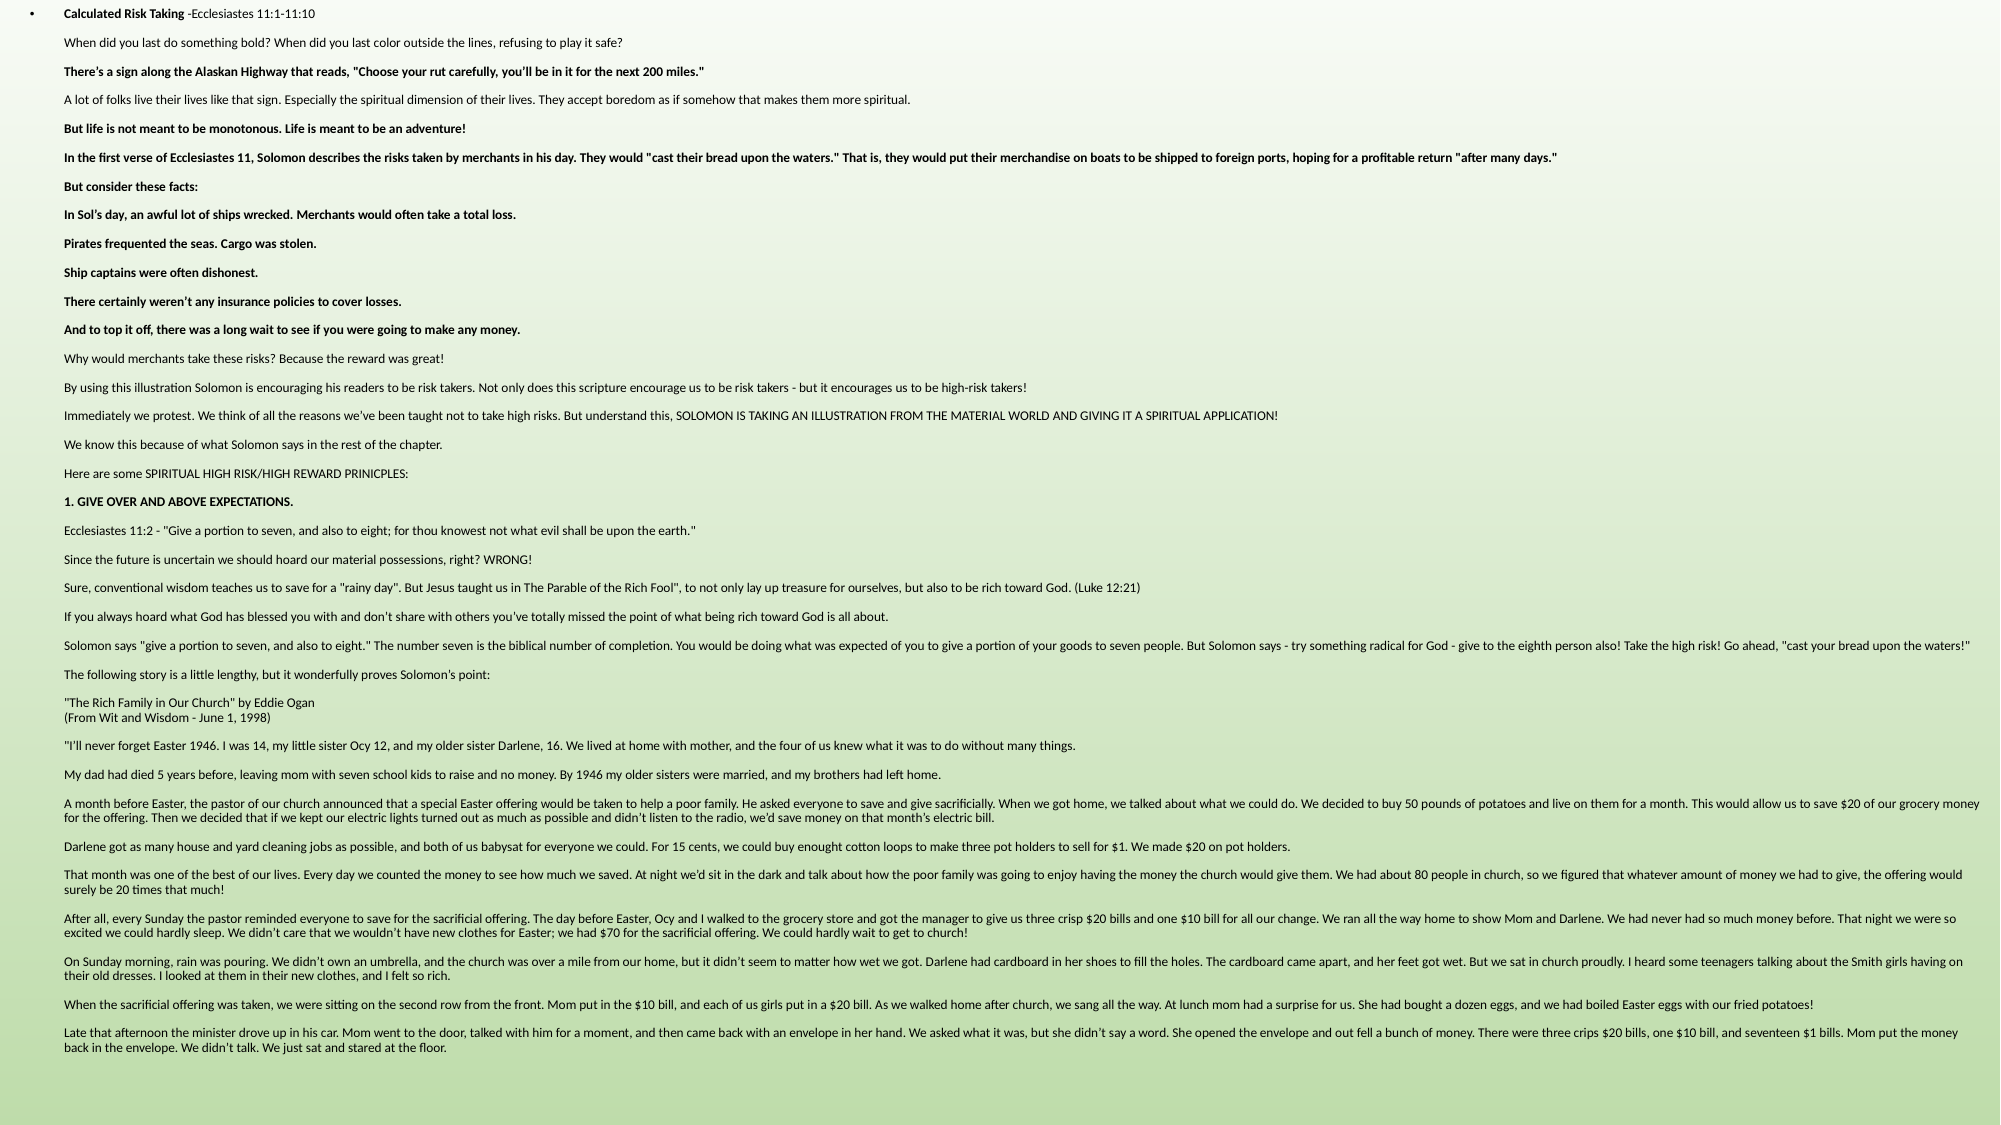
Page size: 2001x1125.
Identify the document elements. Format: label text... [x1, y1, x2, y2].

list Calculated Risk Taking -Ecclesiastes 11:1-11:10 When did you last do something bold? When did you last color outside the lines, refusing to play it safe? There’s a sign along the Alaskan Highway that reads, "Choose your rut carefully, you’ll be in it for the next 200 miles." A lot of folks live their lives like that sign. Especially the spiritual dimension of their lives. They accept boredom as if somehow that makes them more spiritual. But life is not meant to be monotonous. Life is meant to be an adventure! In the first verse of Ecclesiastes 11, Solomon describes the risks taken by merchants in his day. They would "cast their bread upon the waters." That is, they would put their merchandise on boats to be shipped to foreign ports, hoping for a profitable return "after many days." But consider these facts: In Sol’s day, an awful lot of ships wrecked. Merchants would often take a total loss. Pirates frequented the seas. Cargo was stolen. Ship captains were often dishonest. There certainly weren’t any insurance policies to cover losses. And to top it off, there was a long wait to see if you were going to make any money. Why would merchants take these risks? Because the reward was great! By using this illustration Solomon is encouraging his readers to be risk takers. Not only does this scripture encourage us to be risk takers - but it encourages us to be high-risk takers! Immediately we protest. We think of all the reasons we’ve been taught not to take high risks. But understand this, SOLOMON IS TAKING AN ILLUSTRATION FROM THE MATERIAL WORLD AND GIVING IT A SPIRITUAL APPLICATION! We know this because of what Solomon says in the rest of the chapter. Here are some SPIRITUAL HIGH RISK/HIGH REWARD PRINICPLES: 1. GIVE OVER AND ABOVE EXPECTATIONS. Ecclesiastes 11:2 - "Give a portion to seven, and also to eight; for thou knowest not what evil shall be upon the earth." Since the future is uncertain we should hoard our material possessions, right? WRONG! Sure, conventional wisdom teaches us to save for a "rainy day". But Jesus taught us in The Parable of the Rich Fool", to not only lay up treasure for ourselves, but also to be rich toward God. (Luke 12:21) If you always hoard what God has blessed you with and don’t share with others you’ve totally missed the point of what being rich toward God is all about. Solomon says "give a portion to seven, and also to eight." The number seven is the biblical number of completion. You would be doing what was expected of you to give a portion of your goods to seven people. But Solomon says - try something radical for God - give to the eighth person also! Take the high risk! Go ahead, "cast your bread upon the waters!" The following story is a little lengthy, but it wonderfully proves Solomon’s point: "The Rich Family in Our Church" by Eddie Ogan (From Wit and Wisdom - June 1, 1998) "I’ll never forget Easter 1946. I was 14, my little sister Ocy 12, and my older sister Darlene, 16. We lived at home with mother, and the four of us knew what it was to do without many things. My dad had died 5 years before, leaving mom with seven school kids to raise and no money. By 1946 my older sisters were married, and my brothers had left home. A month before Easter, the pastor of our church announced that a special Easter offering would be taken to help a poor family. He asked everyone to save and give sacrificially. When we got home, we talked about what we could do. We decided to buy 50 pounds of potatoes and live on them for a month. This would allow us to save $20 of our grocery money for the offering. Then we decided that if we kept our electric lights turned out as much as possible and didn’t listen to the radio, we’d save money on that month’s electric bill. Darlene got as many house and yard cleaning jobs as possible, and both of us babysat for everyone we could. For 15 cents, we could buy enought cotton loops to make three pot holders to sell for $1. We made $20 on pot holders. That month was one of the best of our lives. Every day we counted the money to see how much we saved. At night we’d sit in the dark and talk about how the poor family was going to enjoy having the money the church would give them. We had about 80 people in church, so we figured that whatever amount of money we had to give, the offering would surely be 20 times that much! After all, every Sunday the pastor reminded everyone to save for the sacrificial offering. The day before Easter, Ocy and I walked to the grocery store and got the manager to give us three crisp $20 bills and one $10 bill for all our change. We ran all the way home to show Mom and Darlene. We had never had so much money before. That night we were so excited we could hardly sleep. We didn’t care that we wouldn’t have new clothes for Easter; we had $70 for the sacrificial offering. We could hardly wait to get to church! On Sunday morning, rain was pouring. We didn’t own an umbrella, and the church was over a mile from our home, but it didn’t seem to matter how wet we got. Darlene had cardboard in her shoes to fill the holes. The cardboard came apart, and her feet got wet. But we sat in church proudly. I heard some teenagers talking about the Smith girls having on their old dresses. I looked at them in their new clothes, and I felt so rich. When the sacrificial offering was taken, we were sitting on the second row from the front. Mom put in the $10 bill, and each of us girls put in a $20 bill. As we walked home after church, we sang all the way. At lunch mom had a surprise for us. She had bought a dozen eggs, and we had boiled Easter eggs with our fried potatoes! Late that afternoon the minister drove up in his car. Mom went to the door, talked with him for a moment, and then came back with an envelope in her hand. We asked what it was, but she didn’t say a word. She opened the envelope and out fell a bunch of money. There were three crips $20 bills, one $10 bill, and seventeen $1 bills. Mom put the money back in the envelope. We didn’t talk. We just sat and stared at the floor. [14, 0, 2000, 1125]
